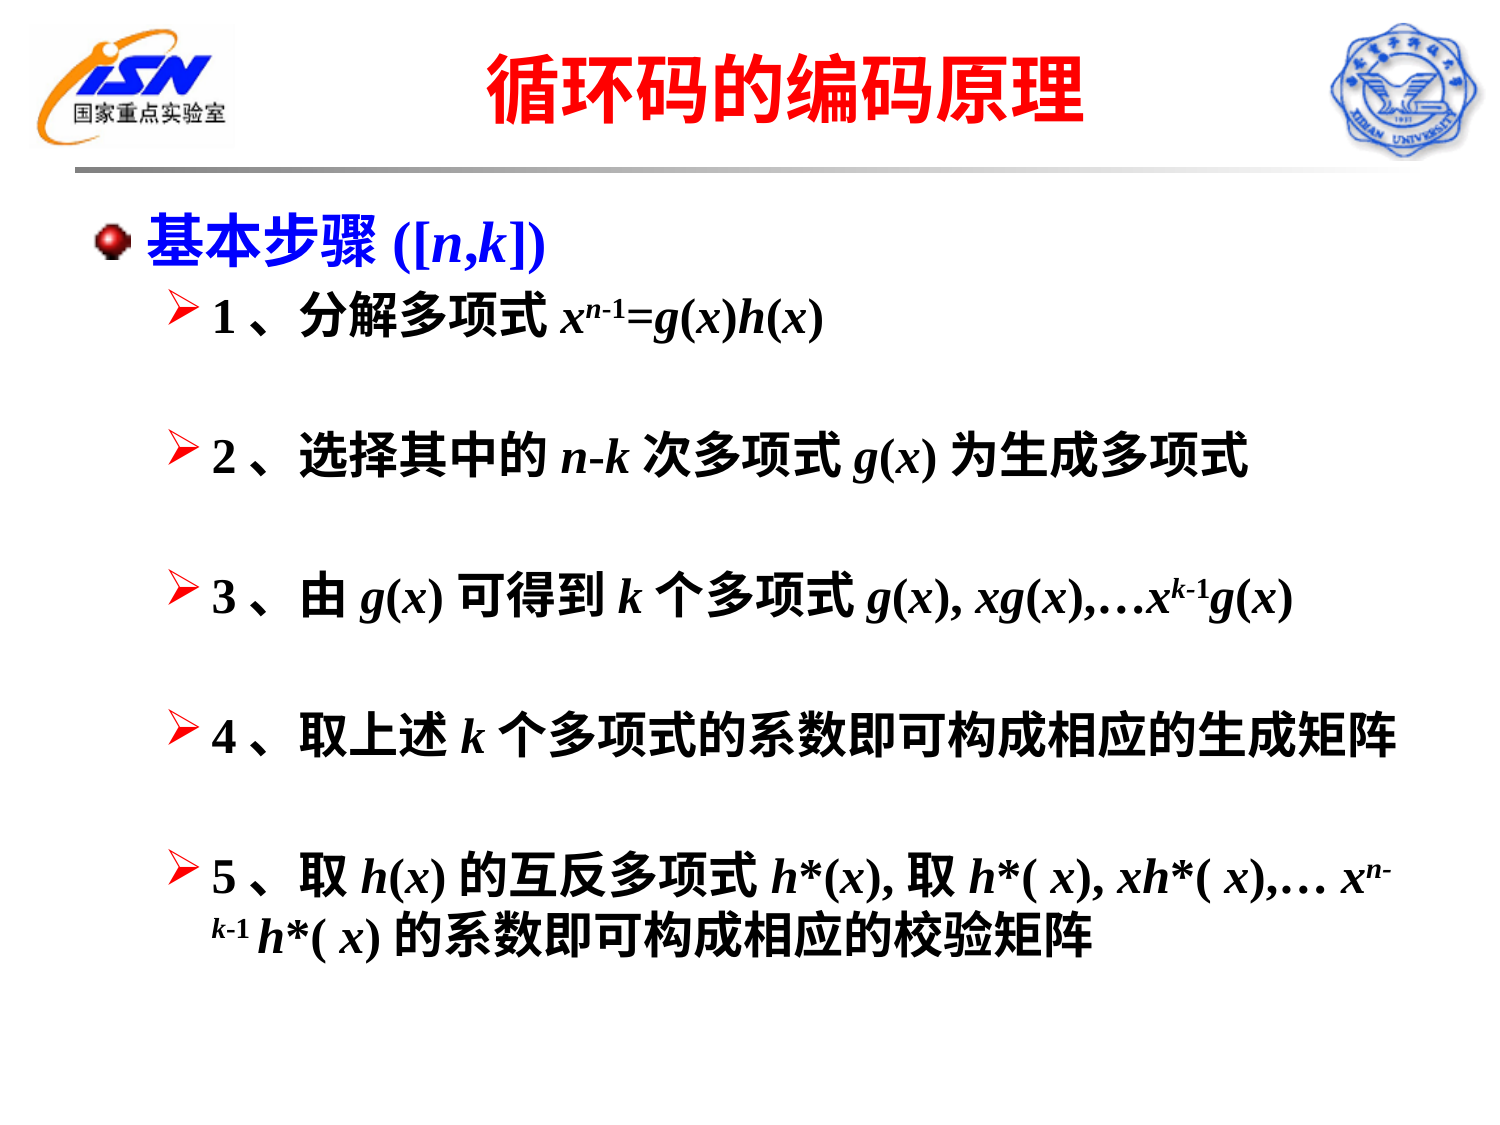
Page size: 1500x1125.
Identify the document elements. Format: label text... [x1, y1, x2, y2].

picture [89, 218, 131, 260]
picture [29, 24, 236, 149]
picture [1328, 20, 1486, 161]
text_box 基本步骤([n,k]) 1、分解多项式xn-1=g(x)h(x) 2、选择其中的n-k次多项式g(x)为生成多项式 3、由g(x)可得到k个多项式g(x), xg(x),…xk-1g(x) 4、取上述k个多项式的系数即可构成相应的生成矩阵 5、取h(x)的互反多项式h*(x),取h*( x), xh*( x),… xn-k-1 h*( x)的系数即可构成相应的校验矩阵 [74, 196, 1425, 1047]
title 循环码的编码原理 [241, 30, 1330, 144]
